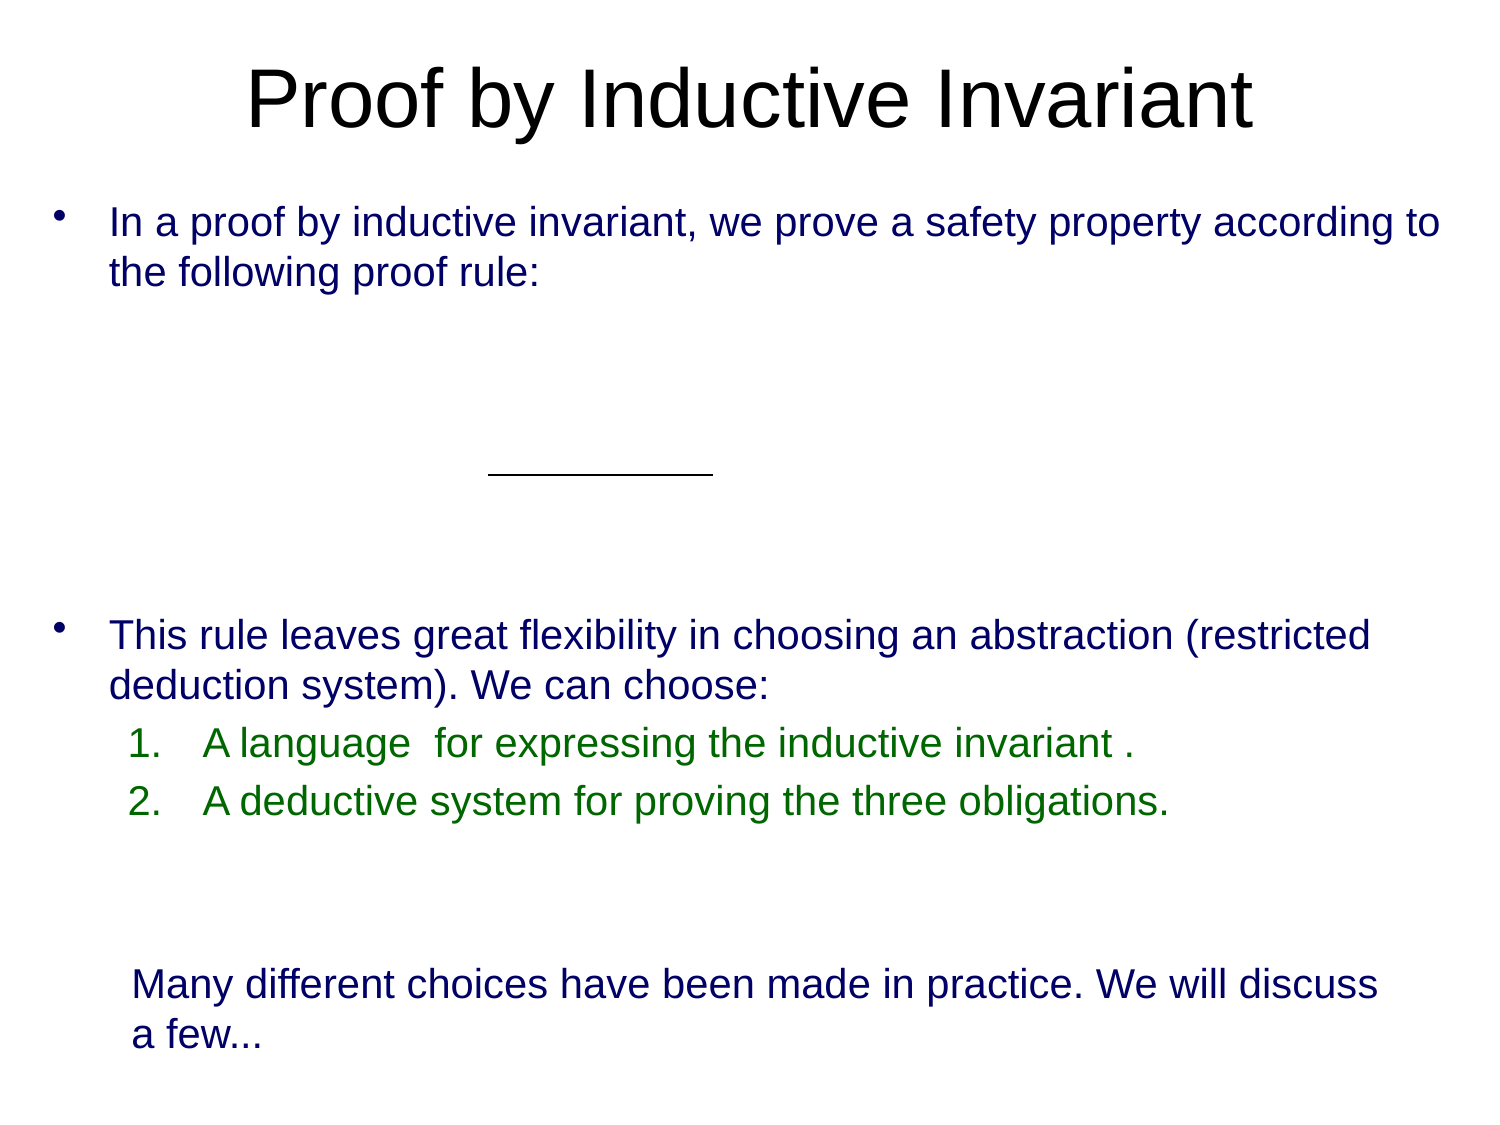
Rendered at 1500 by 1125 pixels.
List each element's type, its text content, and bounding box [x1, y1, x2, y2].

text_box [462, 337, 731, 535]
title Proof by Inductive Invariant [37, 24, 1463, 163]
text_box Many different choices have been made in practice. We will discuss a few... [116, 949, 1395, 1065]
